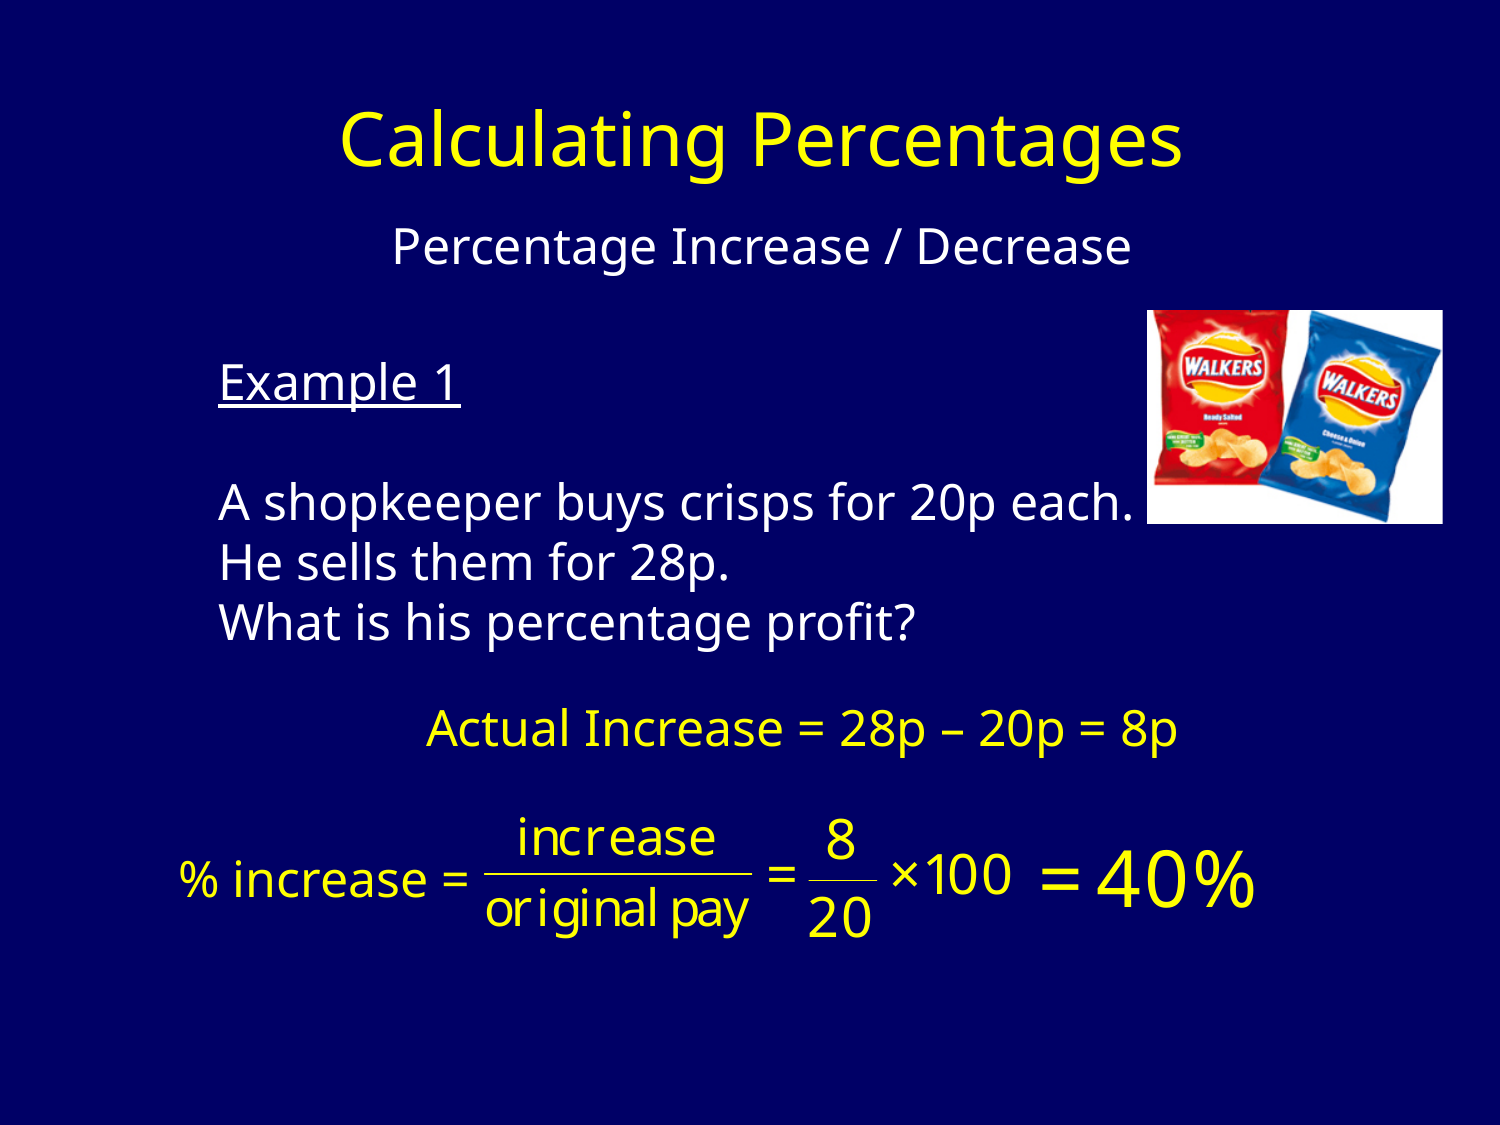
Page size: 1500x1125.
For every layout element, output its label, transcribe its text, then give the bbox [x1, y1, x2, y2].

picture [1146, 310, 1443, 524]
text_box Calculating Percentages [171, 42, 1353, 231]
text_box Percentage Increase / Decrease [377, 207, 1149, 282]
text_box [479, 809, 760, 946]
text_box Example 1 A shopkeeper buys crisps for 20p each. He sells them for 28p. What is his percentage profit? [203, 342, 1164, 658]
text_box Actual Increase = 28p – 20p = 8p [411, 688, 1195, 764]
text_box % increase = [163, 840, 474, 915]
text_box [763, 810, 1021, 945]
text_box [1033, 836, 1266, 920]
